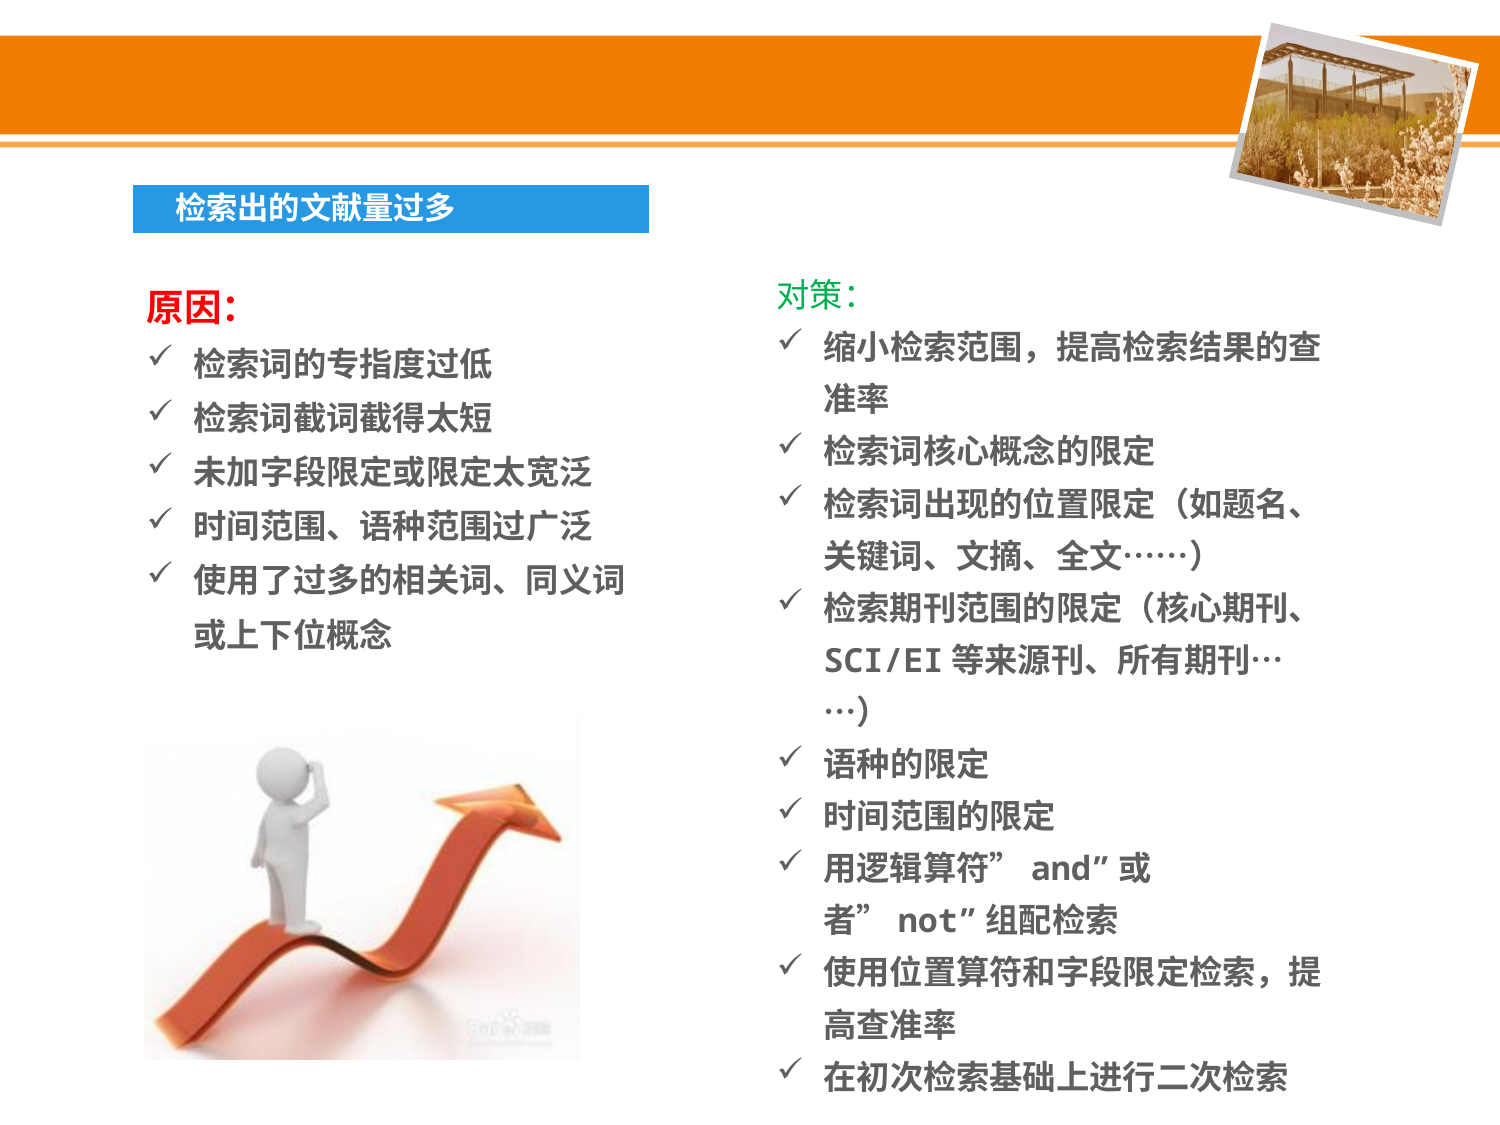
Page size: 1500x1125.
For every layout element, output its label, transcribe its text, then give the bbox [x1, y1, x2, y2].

picture [1237, 22, 1472, 219]
picture [144, 716, 580, 1060]
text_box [132, 184, 655, 234]
text_box 原因： 检索词的专指度过低 检索词截词截得太短 未加字段限定或限定太宽泛 时间范围、语种范围过广泛 使用了过多的相关词、同义词或上下位概念 [131, 267, 651, 661]
text_box 对策： 缩小检索范围，提高检索结果的查准率 检索词核心概念的限定 检索词出现的位置限定（如题名、关键词、文摘、全文……） 检索期刊范围的限定（核心期刊、SCI/EI等来源刊、所有期刊……） 语种的限定 时间范围的限定 用逻辑算符”and”或者”not”组配检索 使用位置算符和字段限定检索，提高查准率 在初次检索基础上进行二次检索 [761, 267, 1341, 1104]
